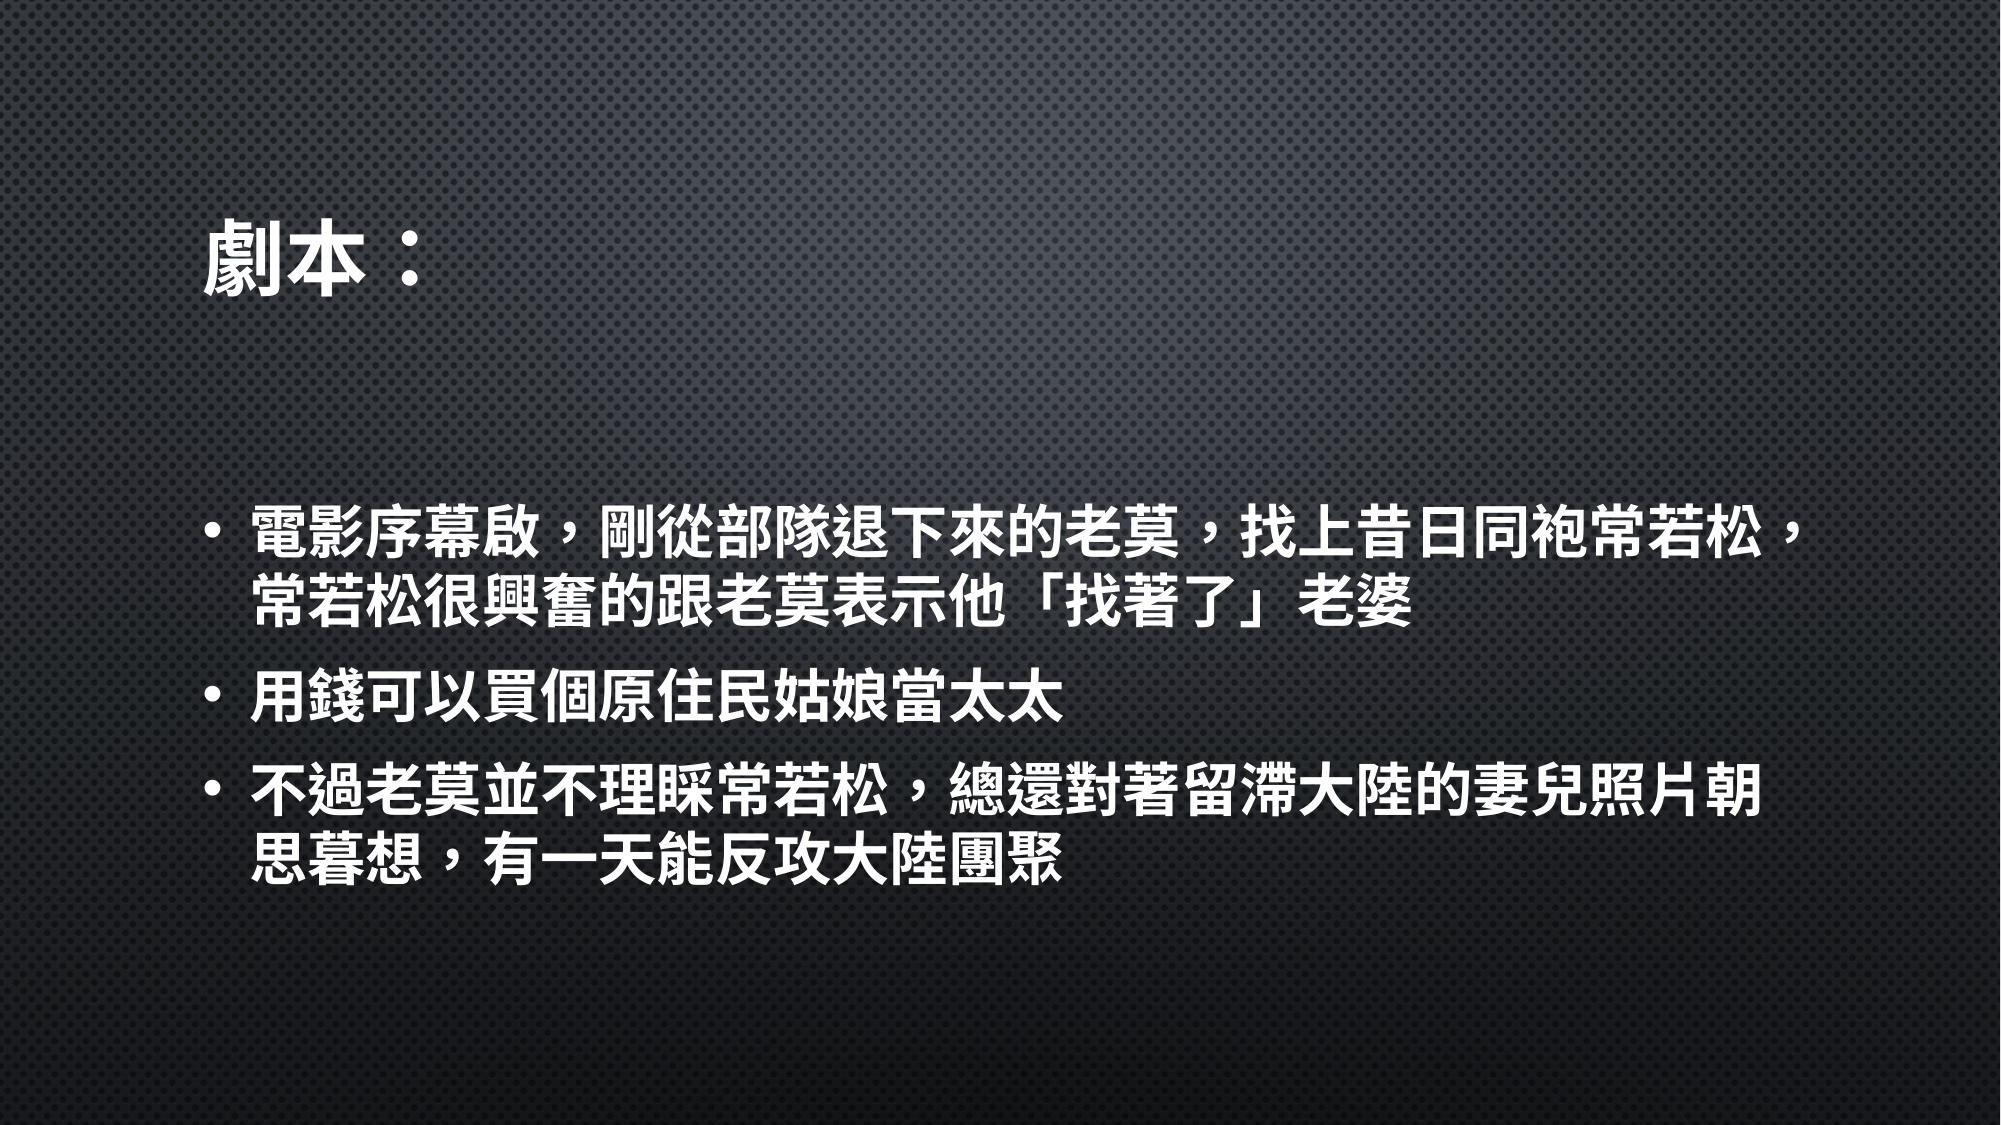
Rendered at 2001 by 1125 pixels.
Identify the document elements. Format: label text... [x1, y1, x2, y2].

title 劇本： [187, 99, 1813, 413]
list 電影序幕啟，剛從部隊退下來的老莫，找上昔日同袍常若松，常若松很興奮的跟老莫表示他「找著了」老婆 用錢可以買個原住民姑娘當太太 不過老莫並不理睬常若松，總還對著留滯大陸的妻兒照片朝思暮想，有一天能反攻大陸團聚 [187, 437, 1813, 950]
